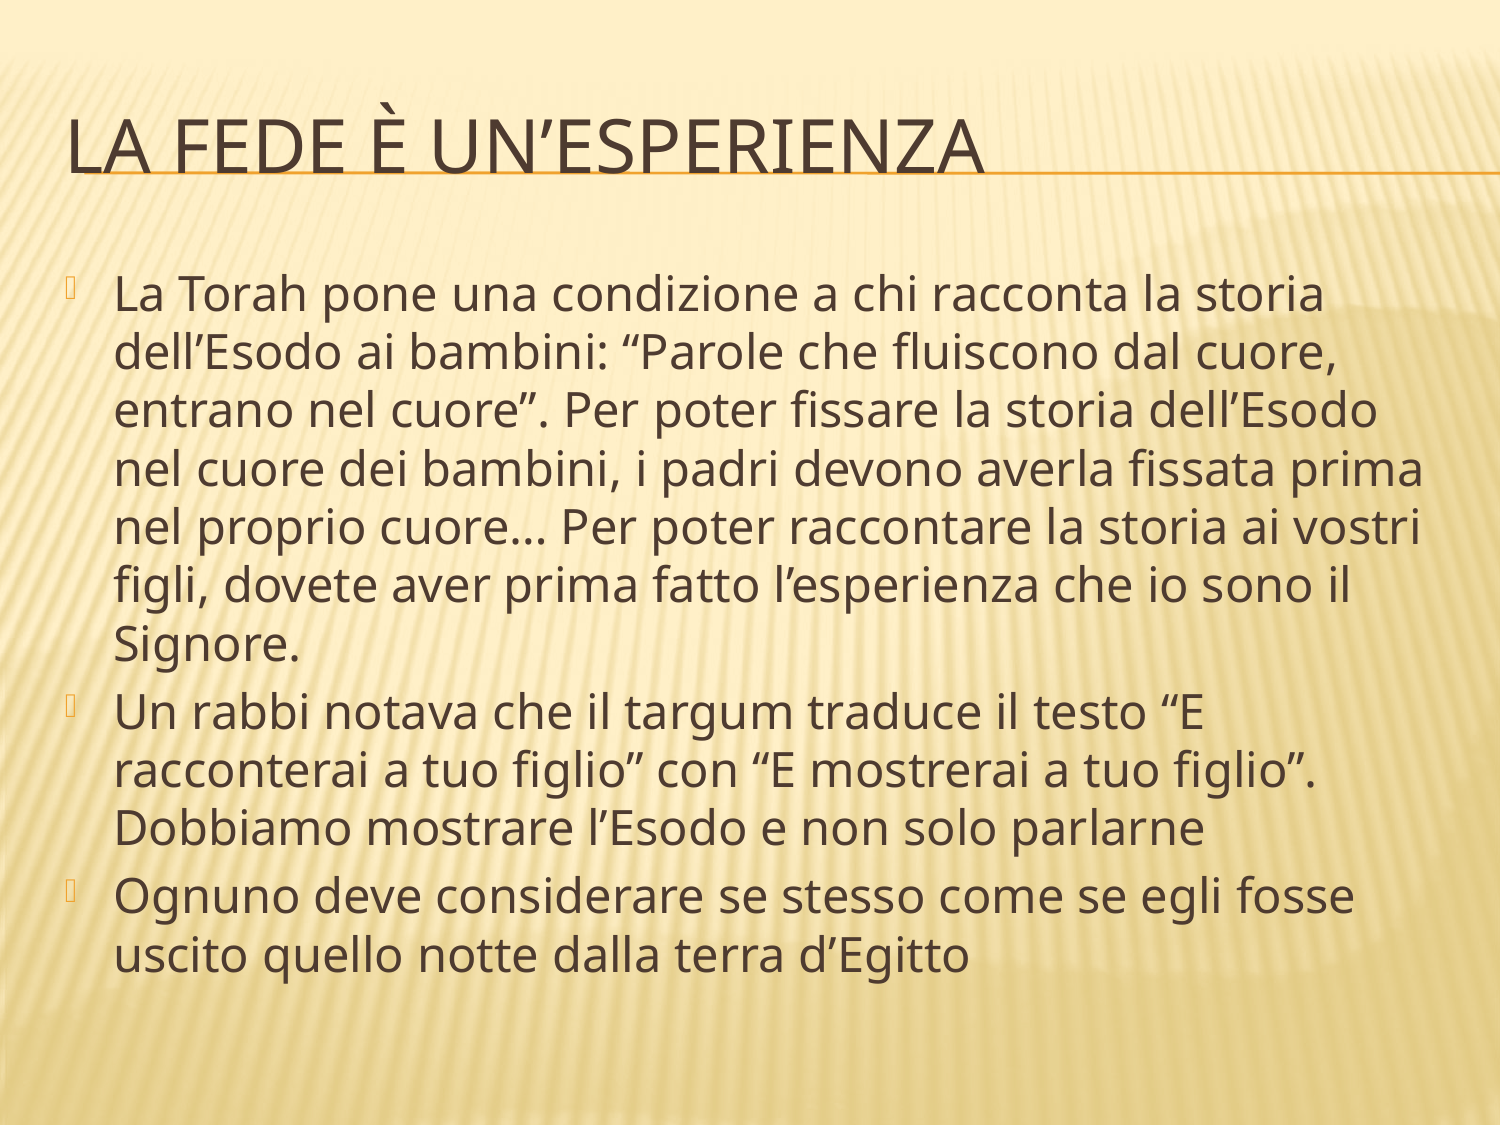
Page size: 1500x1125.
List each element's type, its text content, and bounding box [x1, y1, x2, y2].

list La Torah pone una condizione a chi racconta la storia dell’Esodo ai bambini: “Parole che fluiscono dal cuore, entrano nel cuore”. Per poter fissare la storia dell’Esodo nel cuore dei bambini, i padri devono averla fissata prima nel proprio cuore… Per poter raccontare la storia ai vostri figli, dovete aver prima fatto l’esperienza che io sono il Signore. Un rabbi notava che il targum traduce il testo “E racconterai a tuo figlio” con “E mostrerai a tuo figlio”. Dobbiamo mostrare l’Esodo e non solo parlarne Ognuno deve considerare se stesso come se egli fosse uscito quello notte dalla terra d’Egitto [50, 254, 1475, 998]
title La fede è un’esperienza [50, 75, 1475, 213]
